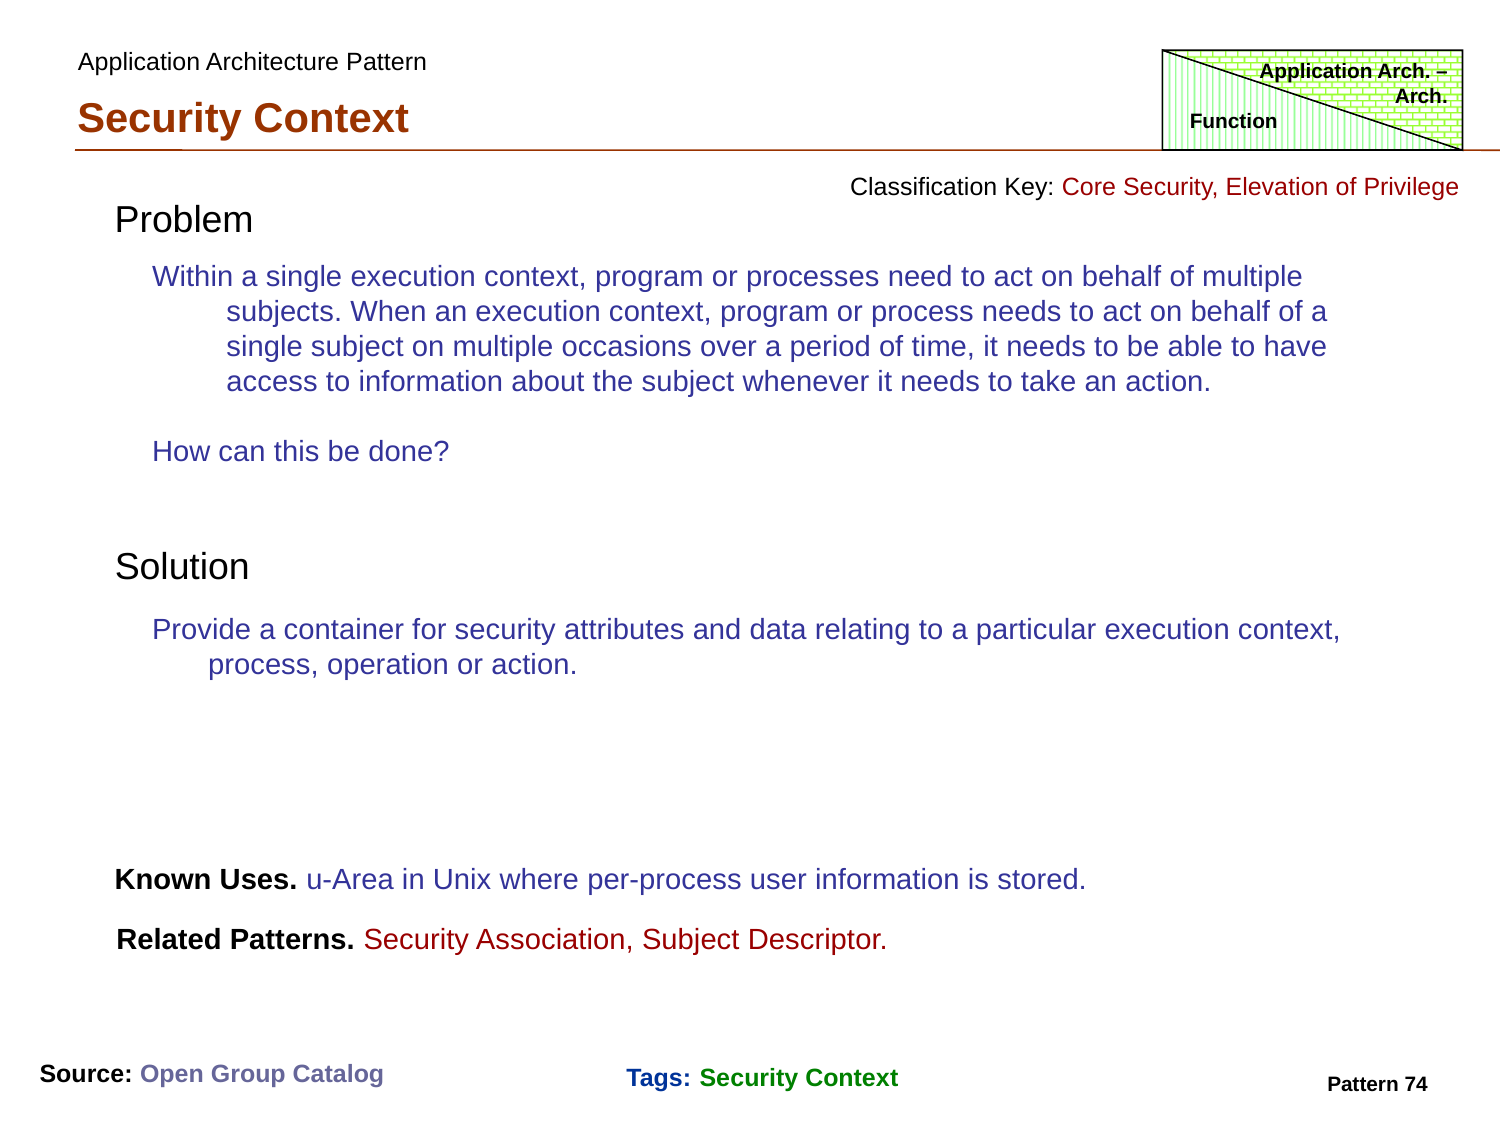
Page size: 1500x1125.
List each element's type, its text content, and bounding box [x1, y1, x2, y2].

text_box Application Architecture Pattern [63, 37, 443, 83]
text_box [1359, 116, 1463, 151]
text_box Provide a container for security attributes and data relating to a particular execution context, process, operation or action. [137, 602, 1425, 688]
text_box [1162, 50, 1212, 67]
text_box Known Uses. u-Area in Unix where per-process user information is stored. [99, 852, 1103, 903]
text_box Source: Open Group Catalog [24, 1050, 400, 1096]
text_box Function [1175, 99, 1293, 141]
text_box Problem [99, 187, 269, 248]
text_box Application Arch. – Arch. [1212, 49, 1463, 116]
text_box Security Context [62, 82, 425, 149]
text_box [1162, 51, 1458, 150]
text_box Pattern 74 [1312, 1062, 1443, 1103]
text_box Solution [99, 534, 265, 595]
text_box Tags: Security Context [474, 1049, 1050, 1101]
text_box Within a single execution context, program or processes need to act on behalf of multiple subjects. When an execution context, program or process needs to act on behalf of a single subject on multiple occasions over a period of time, it needs to be able to have access to information about the subject whenever it needs to take an action. How can this be done? [137, 249, 1400, 475]
text_box Related Patterns. Security Association, Subject Descriptor. [101, 912, 904, 963]
text_box Classification Key: Core Security, Elevation of Privilege [737, 162, 1475, 208]
